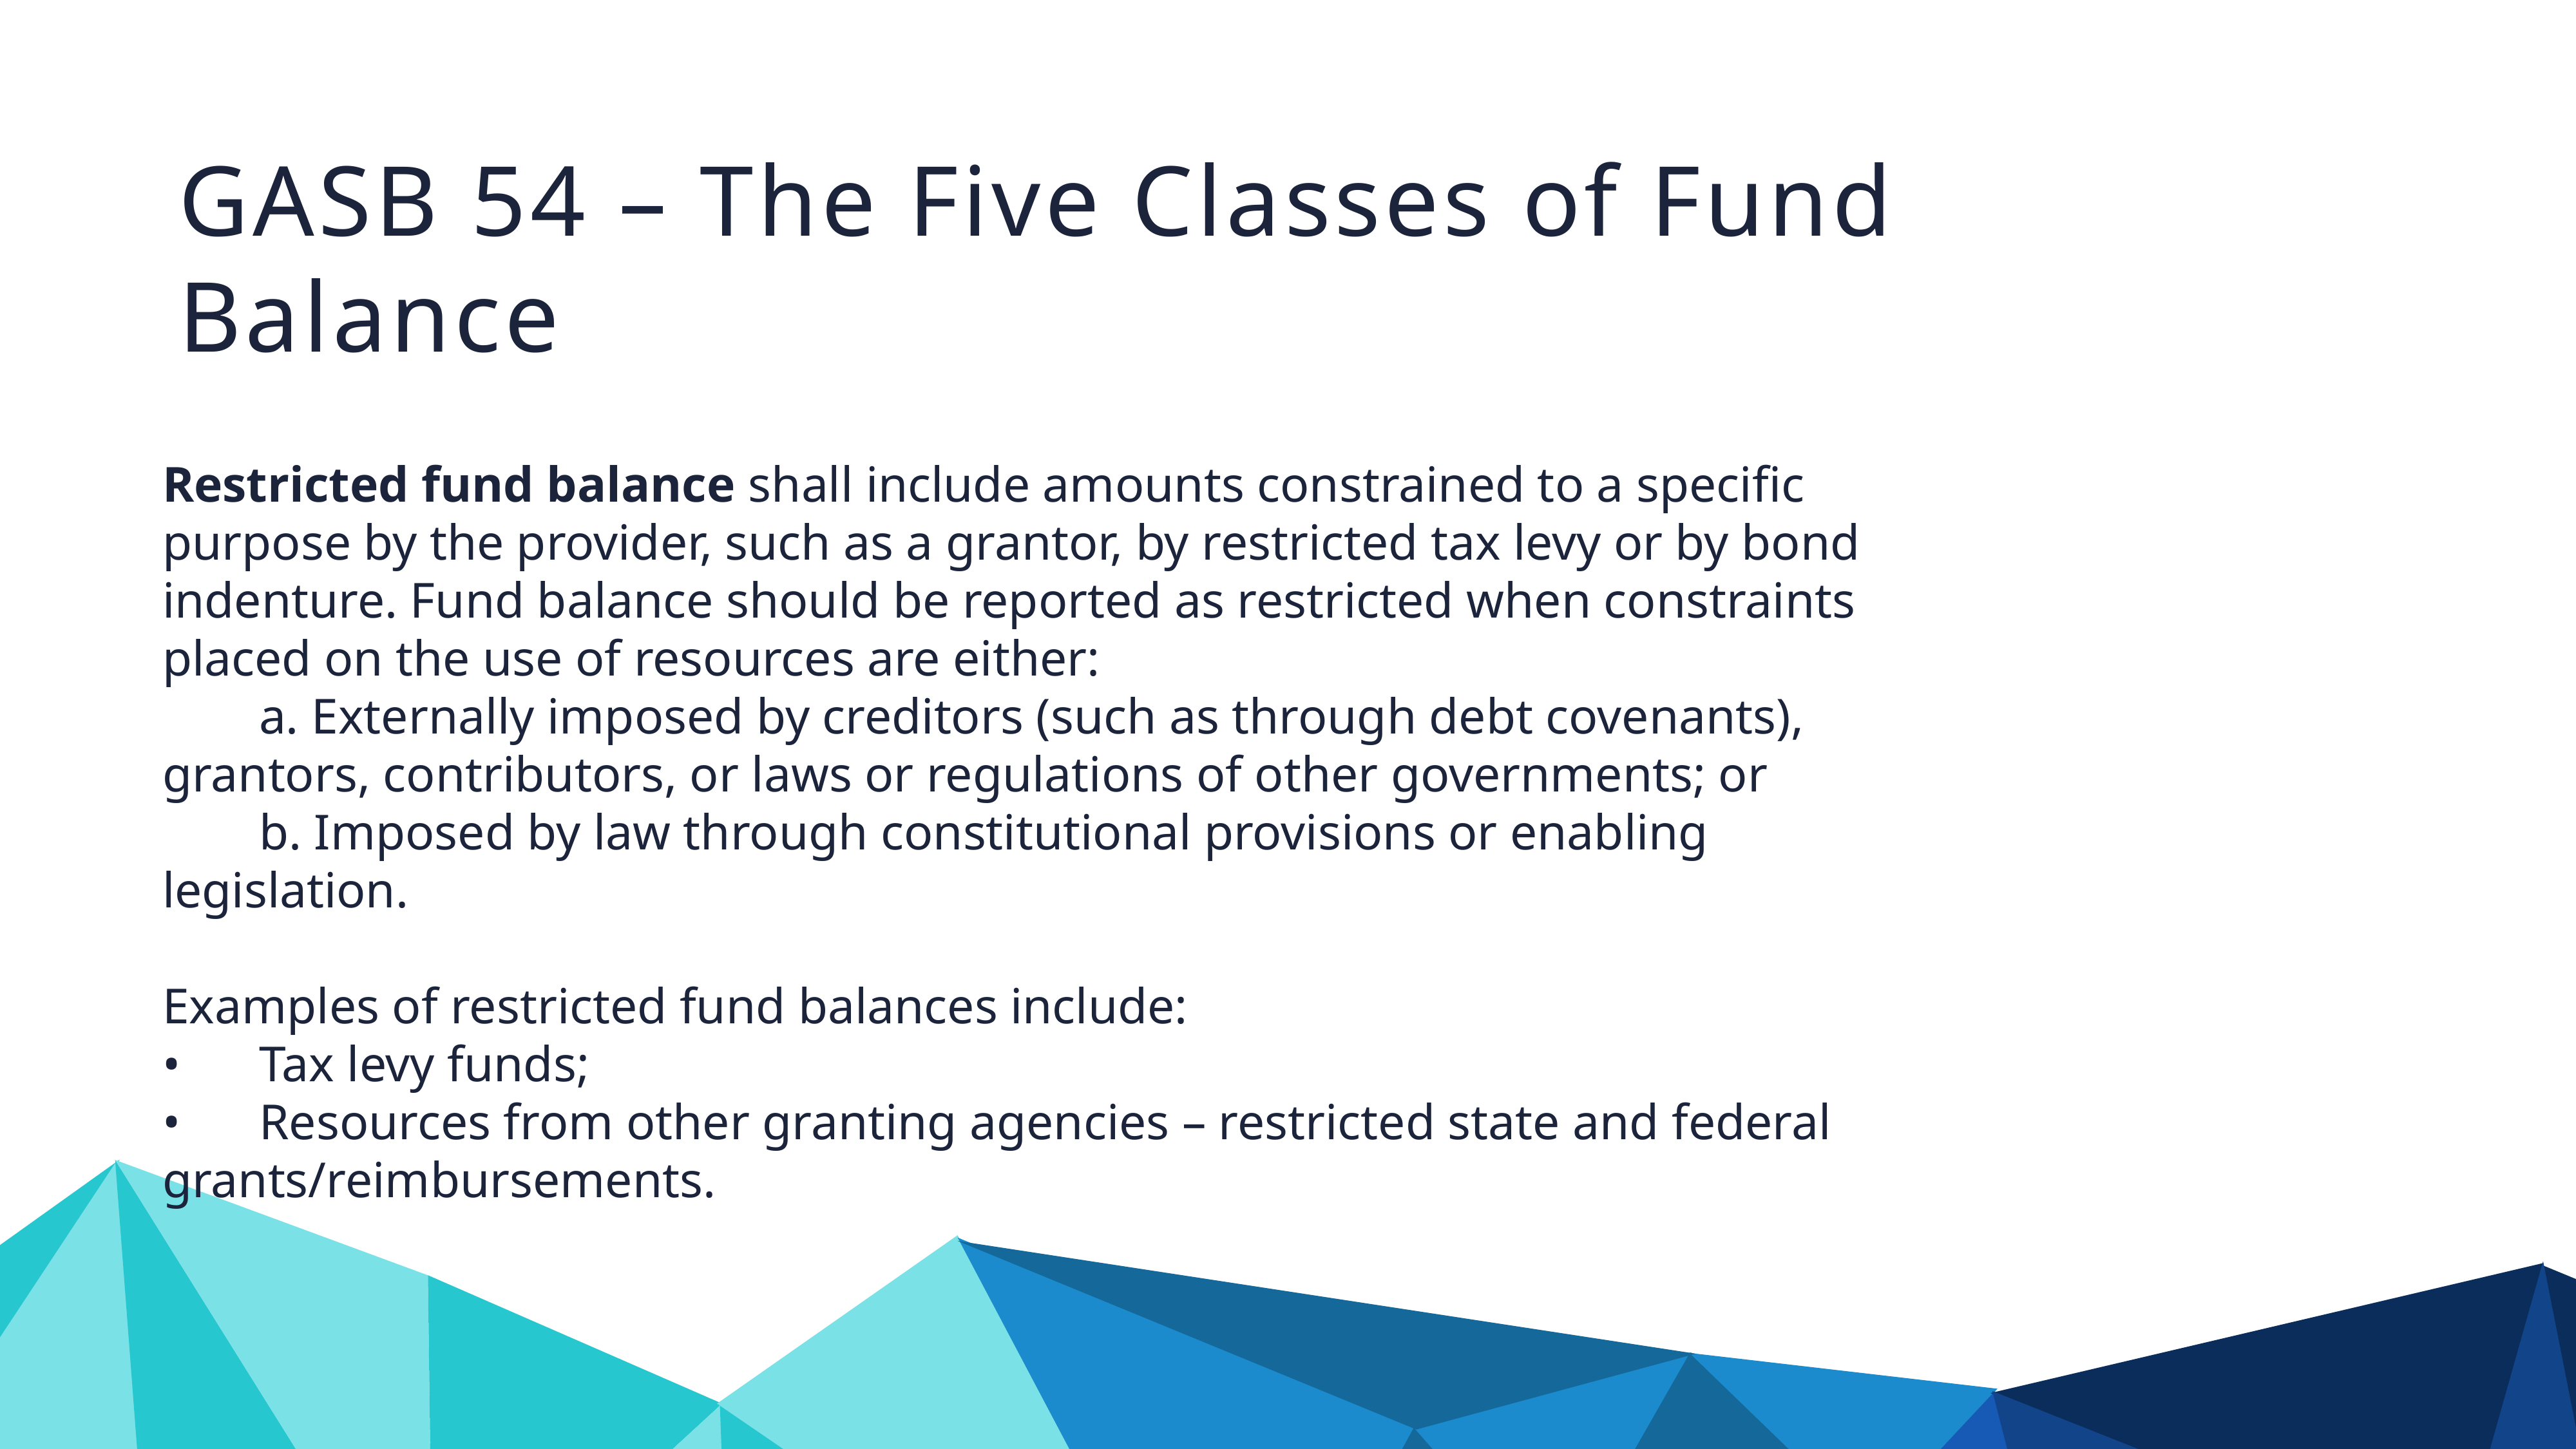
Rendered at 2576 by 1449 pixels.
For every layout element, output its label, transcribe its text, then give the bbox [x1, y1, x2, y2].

text_box Restricted fund balance shall include amounts constrained to a specific purpose by the provider, such as a grantor, by restricted tax levy or by bond indenture. Fund balance should be reported as restricted when constraints placed on the use of resources are either: a. Externally imposed by creditors (such as through debt covenants), grantors, contributors, or laws or regulations of other governments; or b. Imposed by law through constitutional provisions or enabling legislation. Examples of restricted fund balances include: • Tax levy funds; • Resources from other granting agencies – restricted state and federal grants/reimbursements. [153, 449, 1954, 1212]
text_box GASB 54 – The Five Classes of Fund Balance [169, 134, 1938, 376]
